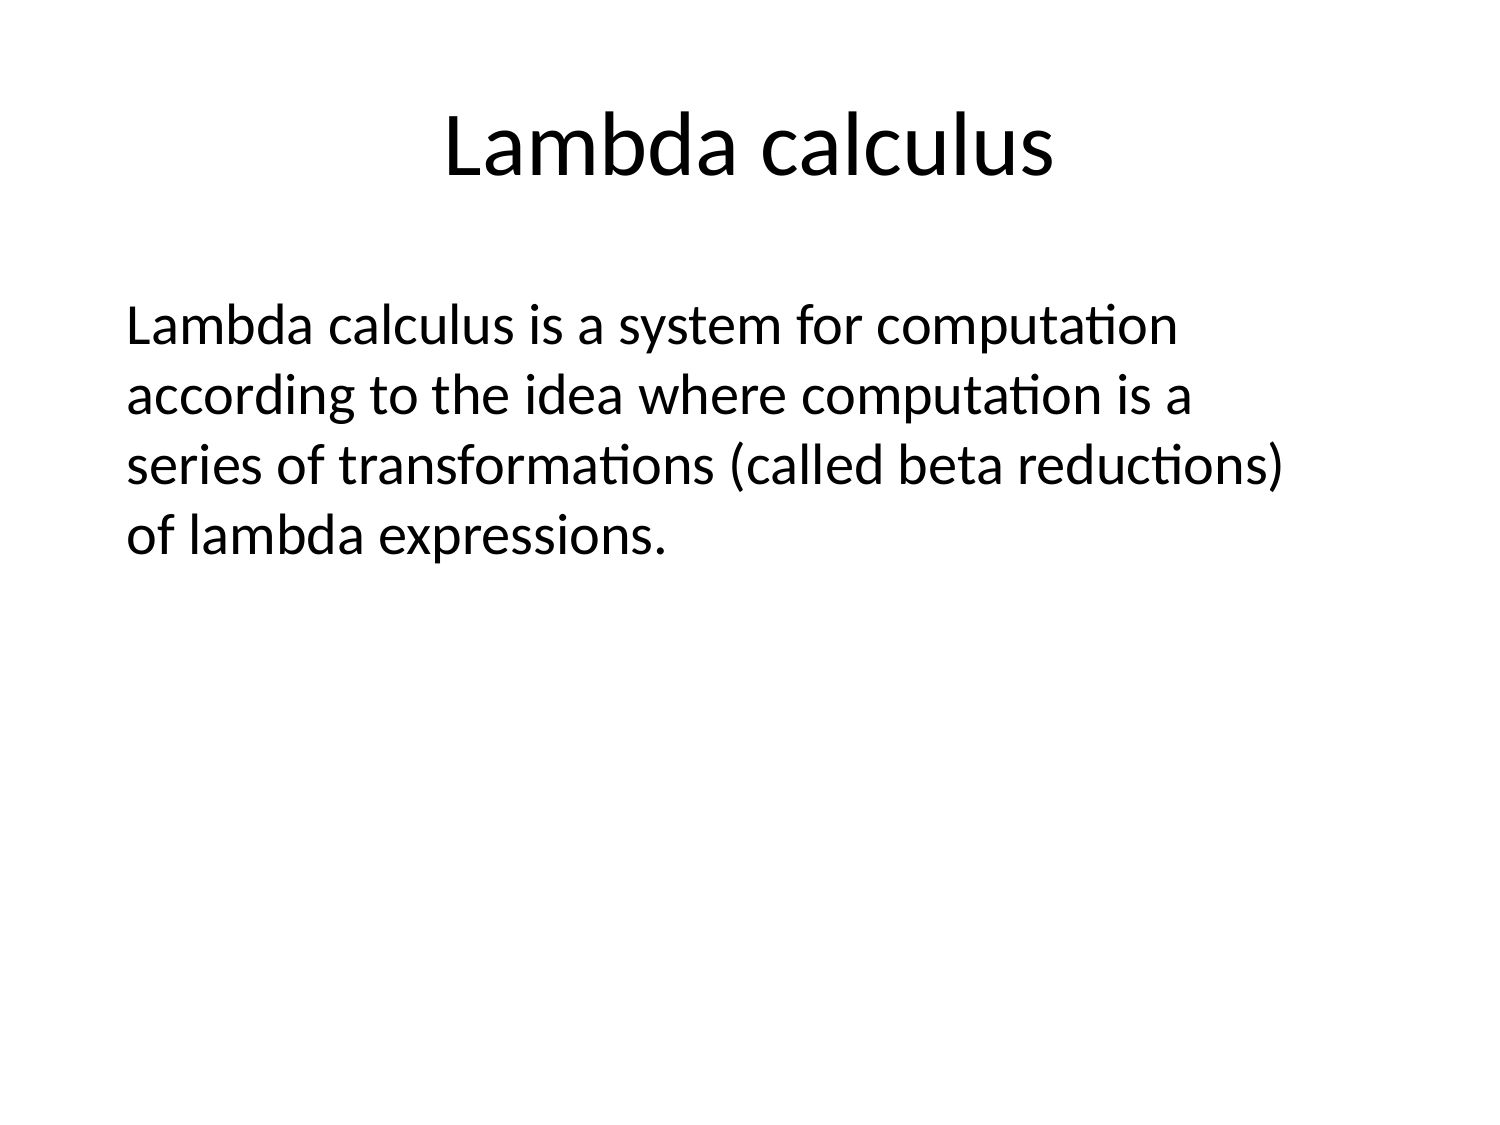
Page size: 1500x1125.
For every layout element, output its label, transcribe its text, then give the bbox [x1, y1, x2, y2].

title Lambda calculus [75, 45, 1425, 233]
text_box Lambda calculus is a system for computation according to the idea where computation is a series of transformations (called beta reductions) of lambda expressions. [112, 278, 1323, 574]
